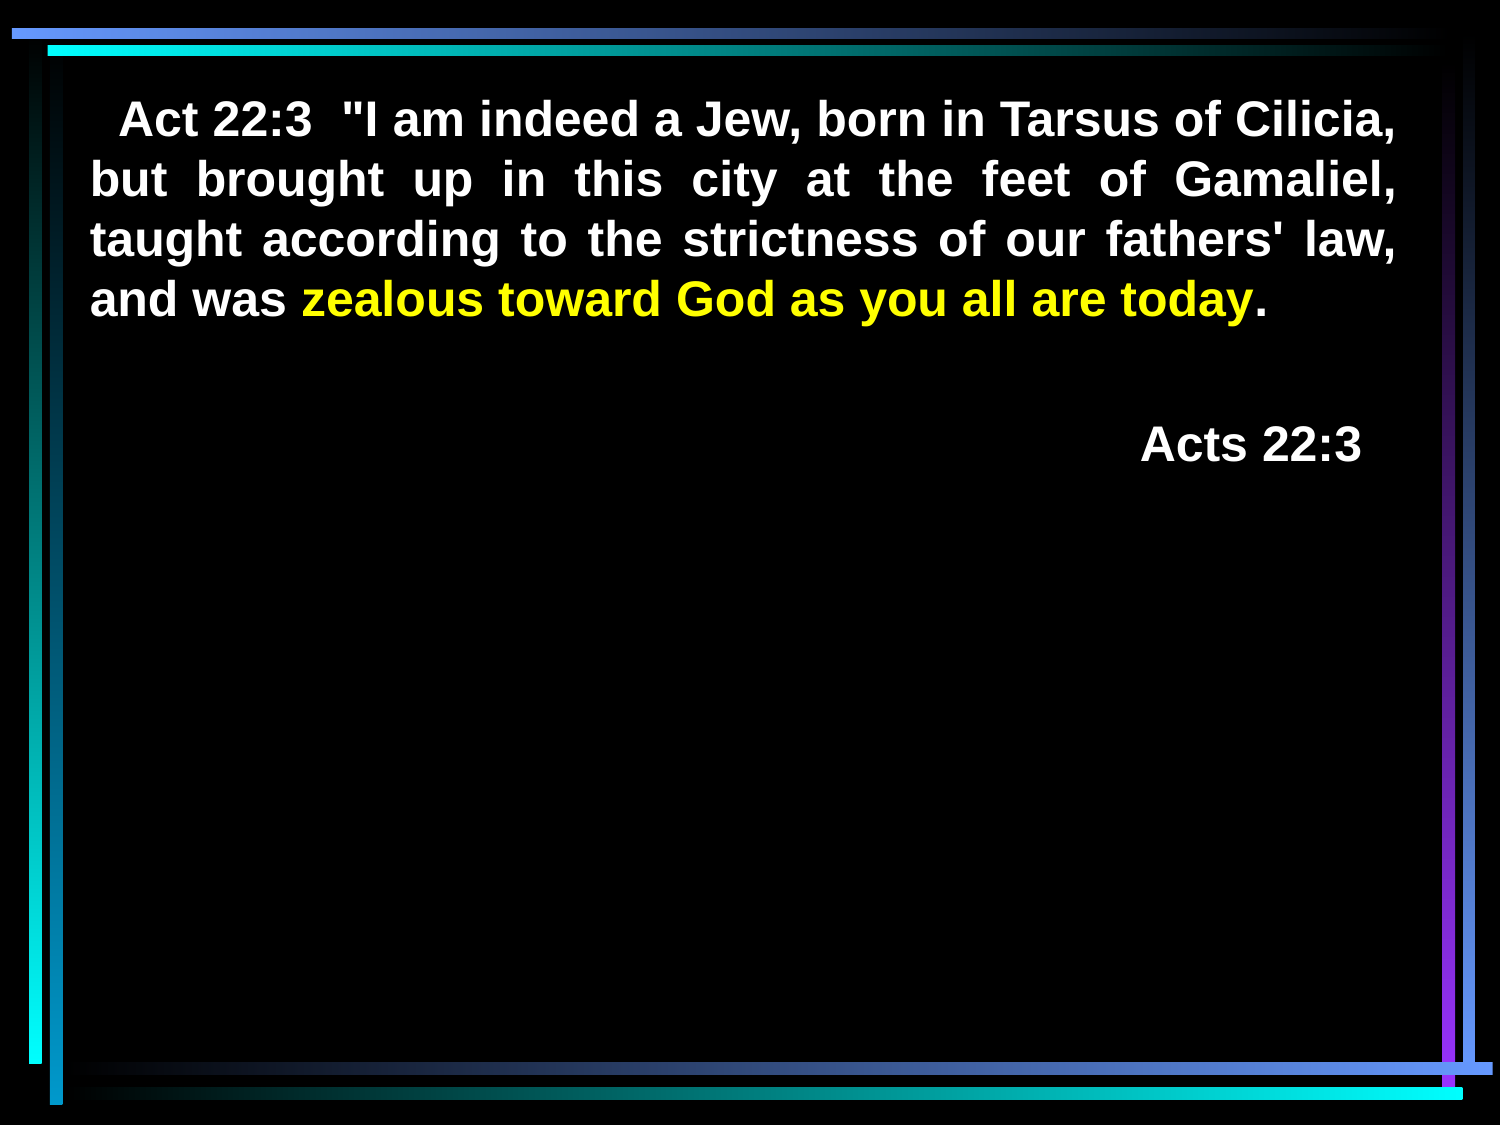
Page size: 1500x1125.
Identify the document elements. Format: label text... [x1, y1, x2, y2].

text_box Act 22:3 "I am indeed a Jew, born in Tarsus of Cilicia, but brought up in this city at the feet of Gamaliel, taught according to the strictness of our fathers' law, and was zealous toward God as you all are today. Acts 22:3 [74, 78, 1413, 479]
